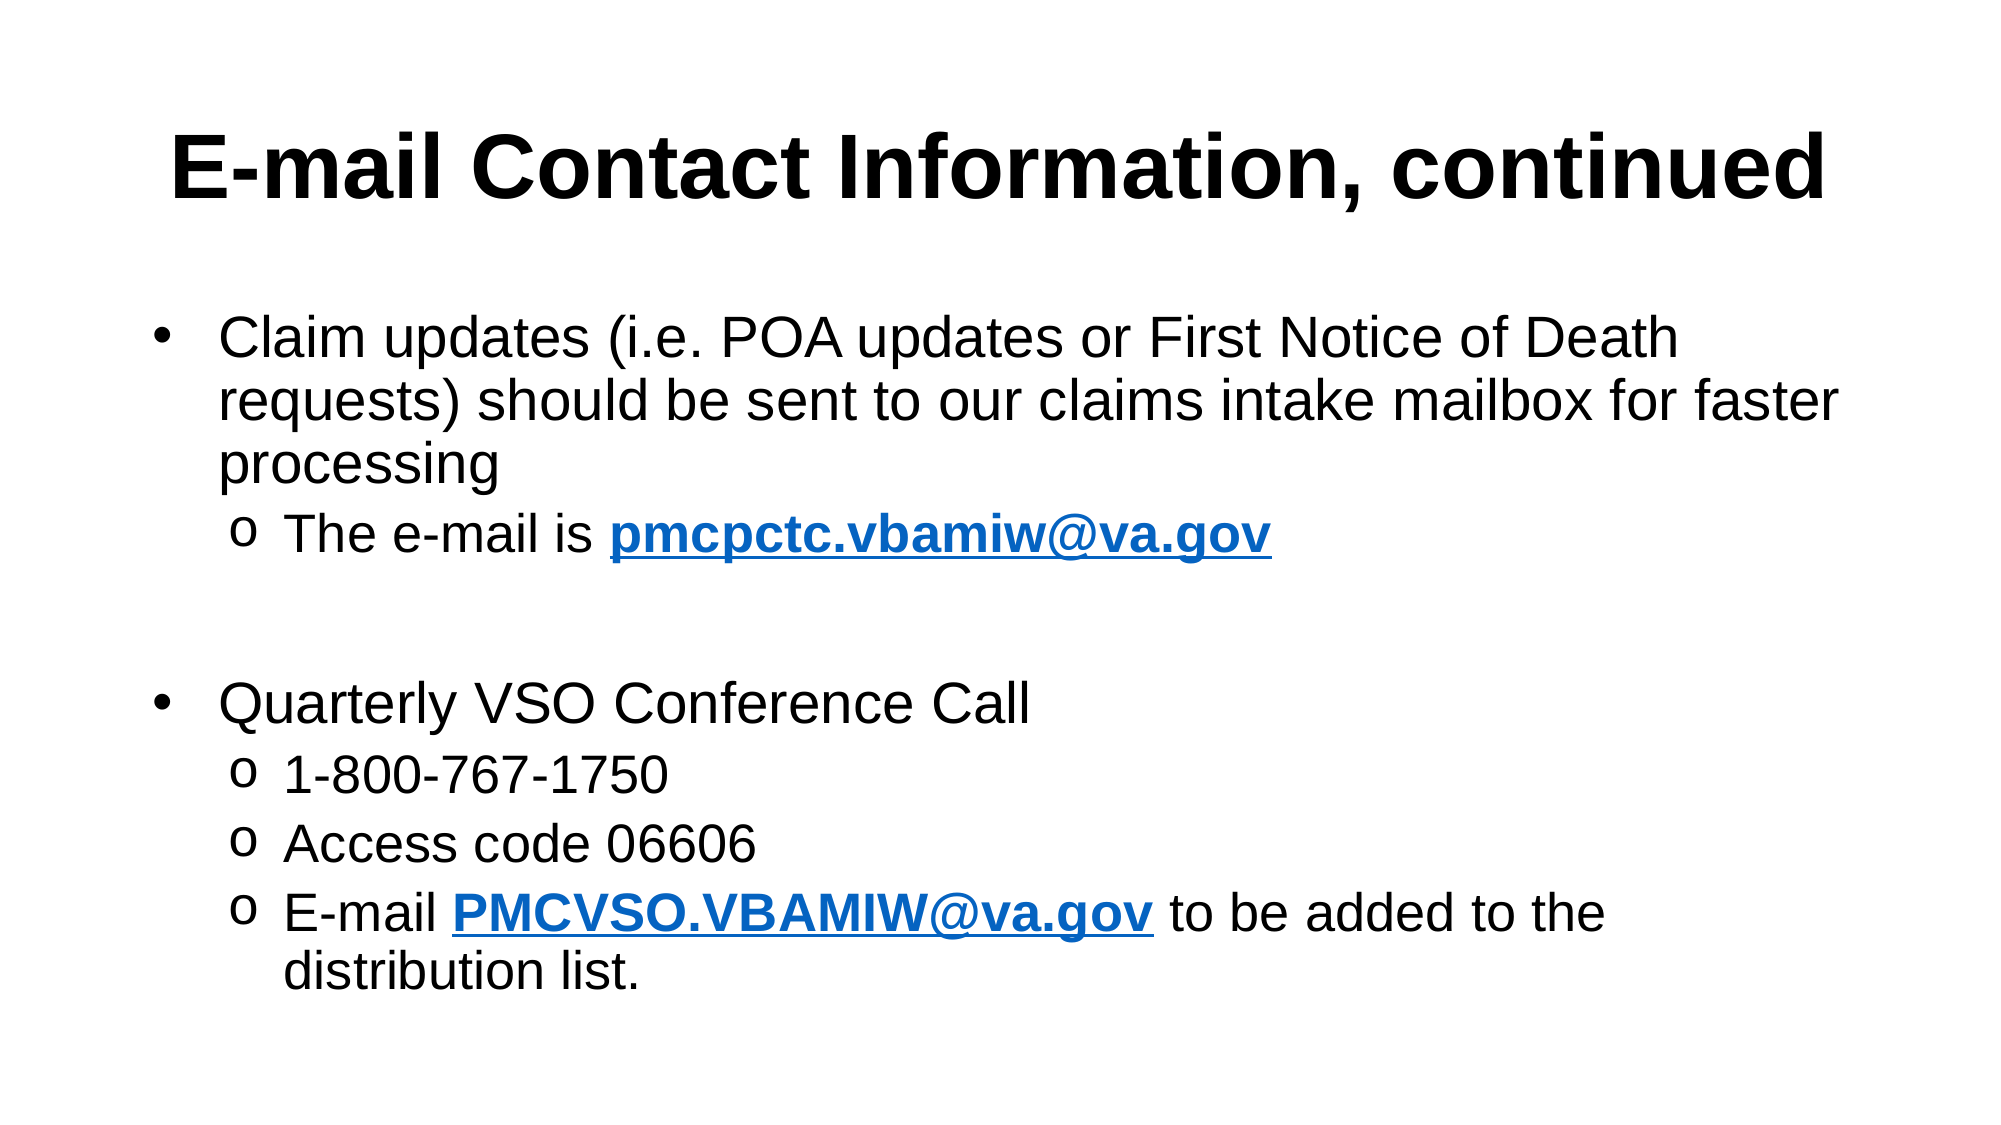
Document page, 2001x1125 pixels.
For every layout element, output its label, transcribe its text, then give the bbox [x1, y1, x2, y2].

title E-mail Contact Information, continued [137, 59, 1863, 278]
list Claim updates (i.e. POA updates or First Notice of Death requests) should be sent to our claims intake mailbox for faster processing The e-mail is pmcpctc.vbamiw@va.gov Quarterly VSO Conference Call 1-800-767-1750 Access code 06606 E-mail PMCVSO.VBAMIW@va.gov to be added to the distribution list. [137, 299, 1863, 1014]
